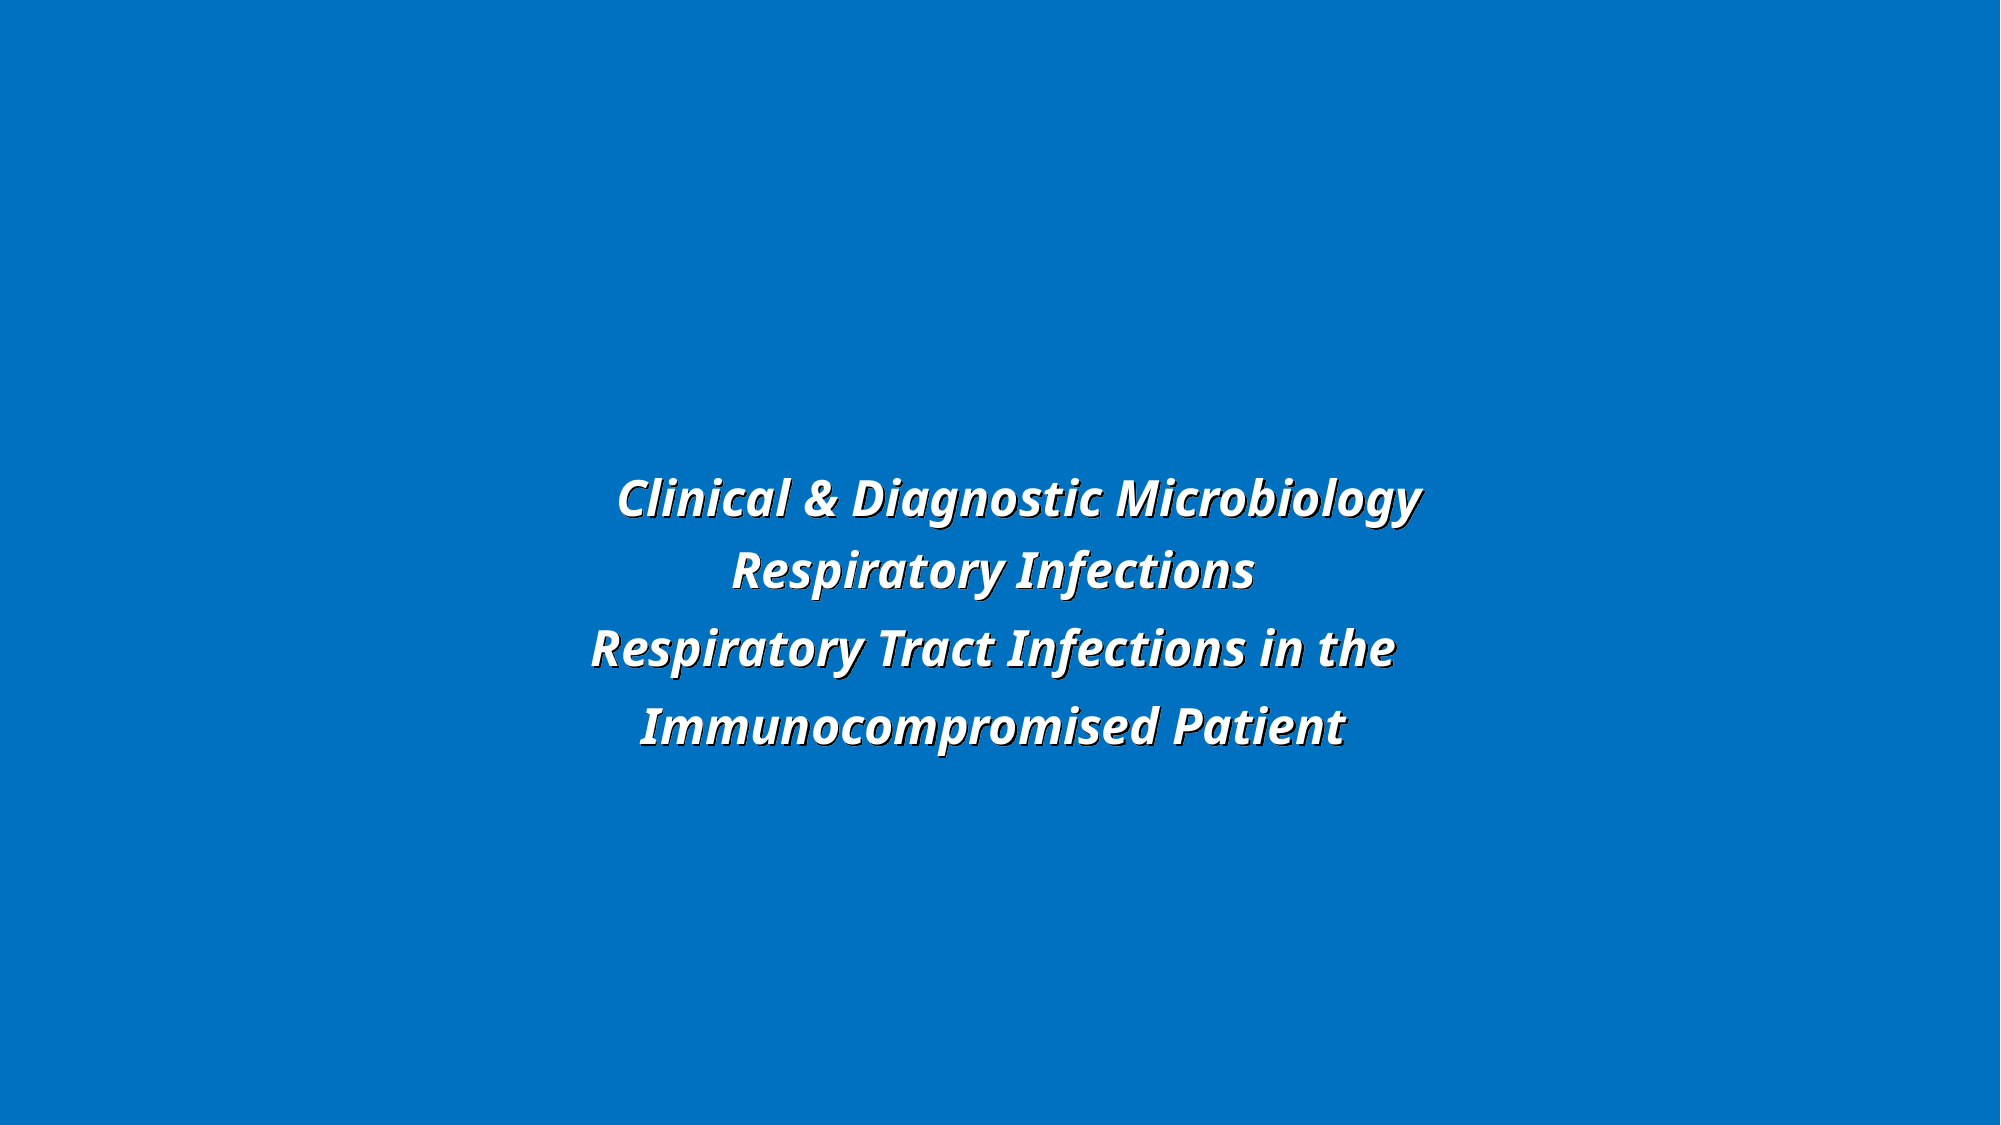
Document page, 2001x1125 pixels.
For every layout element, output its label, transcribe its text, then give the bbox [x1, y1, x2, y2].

text_box Clinical & Diagnostic Microbiology [362, 387, 1675, 588]
text_box Respiratory Infections Respiratory Tract Infections in the Immunocompromised Patient [337, 537, 1650, 738]
